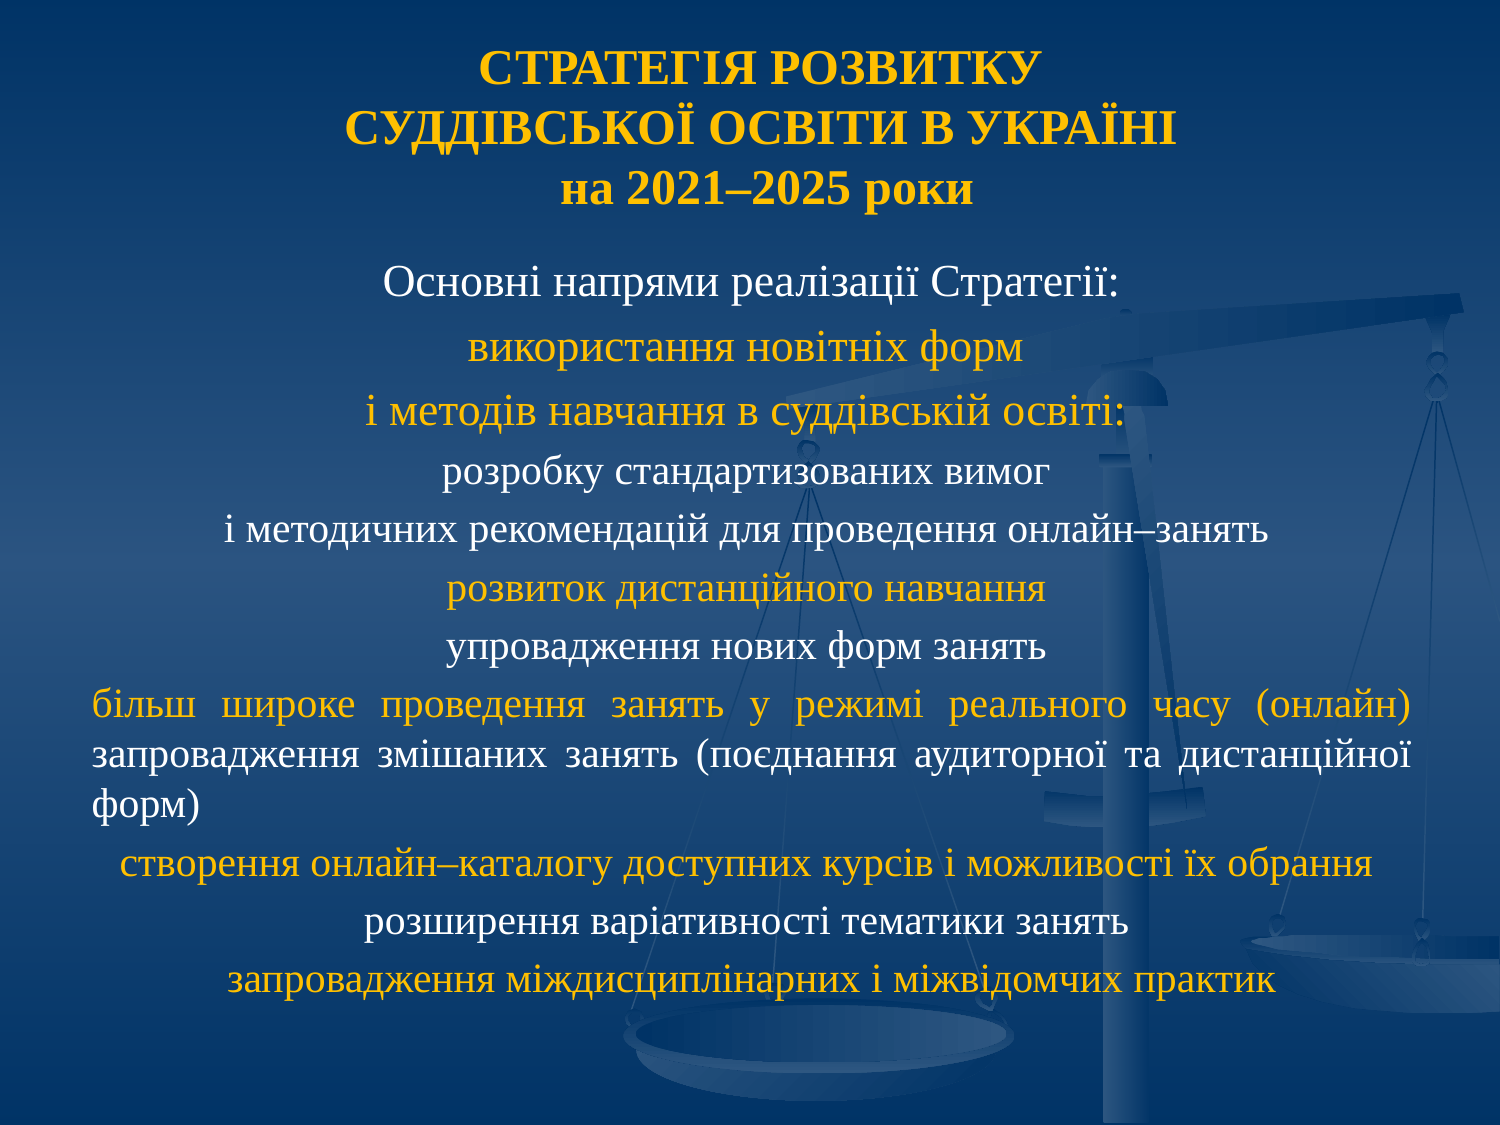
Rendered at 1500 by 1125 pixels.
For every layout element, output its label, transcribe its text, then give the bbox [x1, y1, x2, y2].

text_box СТРАТЕГІЯ РОЗВИТКУ СУДДІВСЬКОЇ ОСВІТИ В УКРАЇНІ на 2021–2025 роки [147, 27, 1388, 223]
list Основні напрями реалізації Стратегії: використання новітніх форм і методів навчання в суддівській освіті: розробку стандартизованих вимог і методичних рекомендацій для проведення онлайн–занять розвиток дистанційного навчання упровадження нових форм занять більш широке проведення занять у режимі реального часу (онлайн) запровадження змішаних занять (поєднання аудиторної та дистанційної форм) створення онлайн–каталогу доступних курсів і можливості їх обрання розширення варіативності тематики занять запровадження міждисциплінарних і міжвідомчих практик [76, 243, 1427, 1095]
